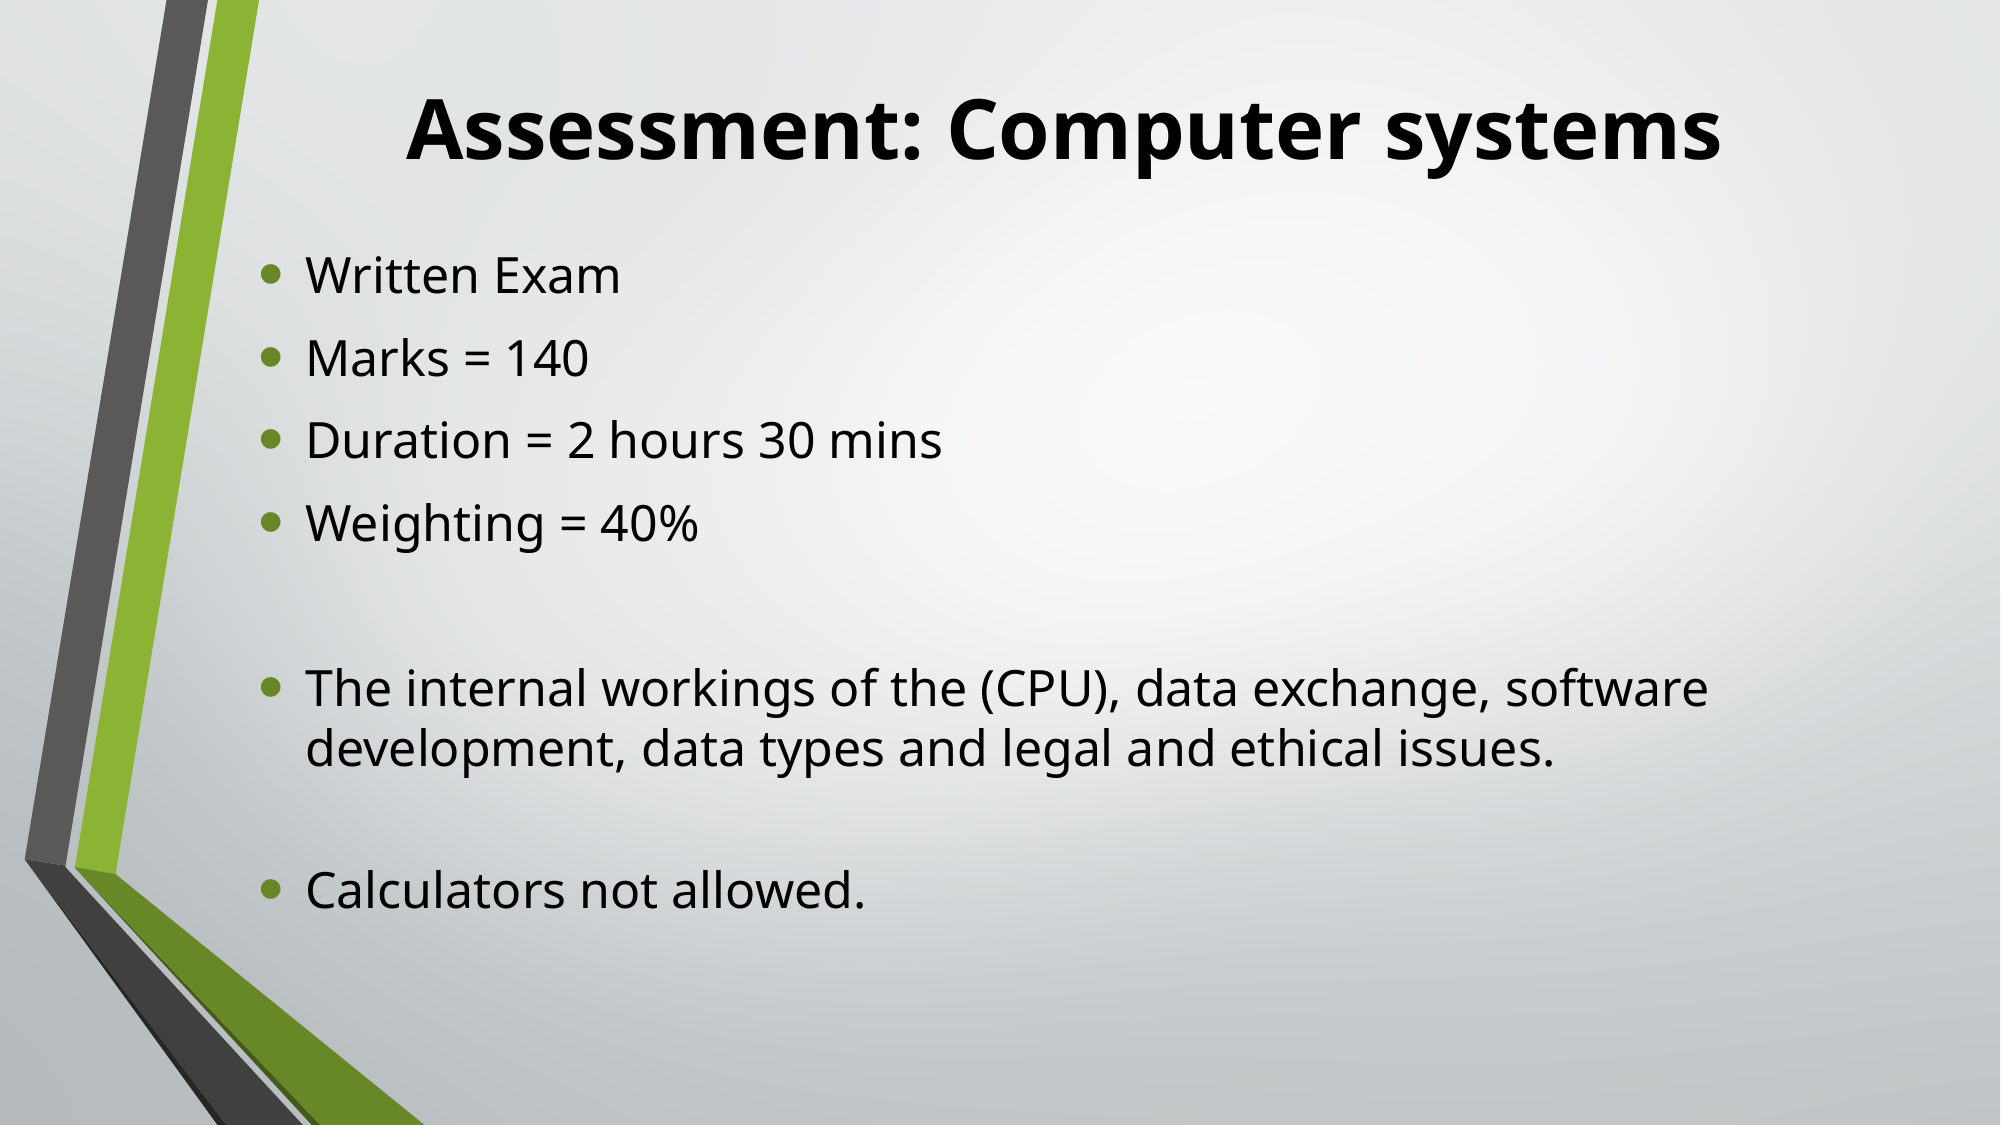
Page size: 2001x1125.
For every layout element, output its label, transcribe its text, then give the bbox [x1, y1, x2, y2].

list Written Exam Marks = 140 Duration = 2 hours 30 mins Weighting = 40% The internal workings of the (CPU), data exchange, software development, data types and legal and ethical issues. Calculators not allowed. [243, 236, 1887, 1028]
title Assessment: Computer systems [243, 41, 1887, 212]
